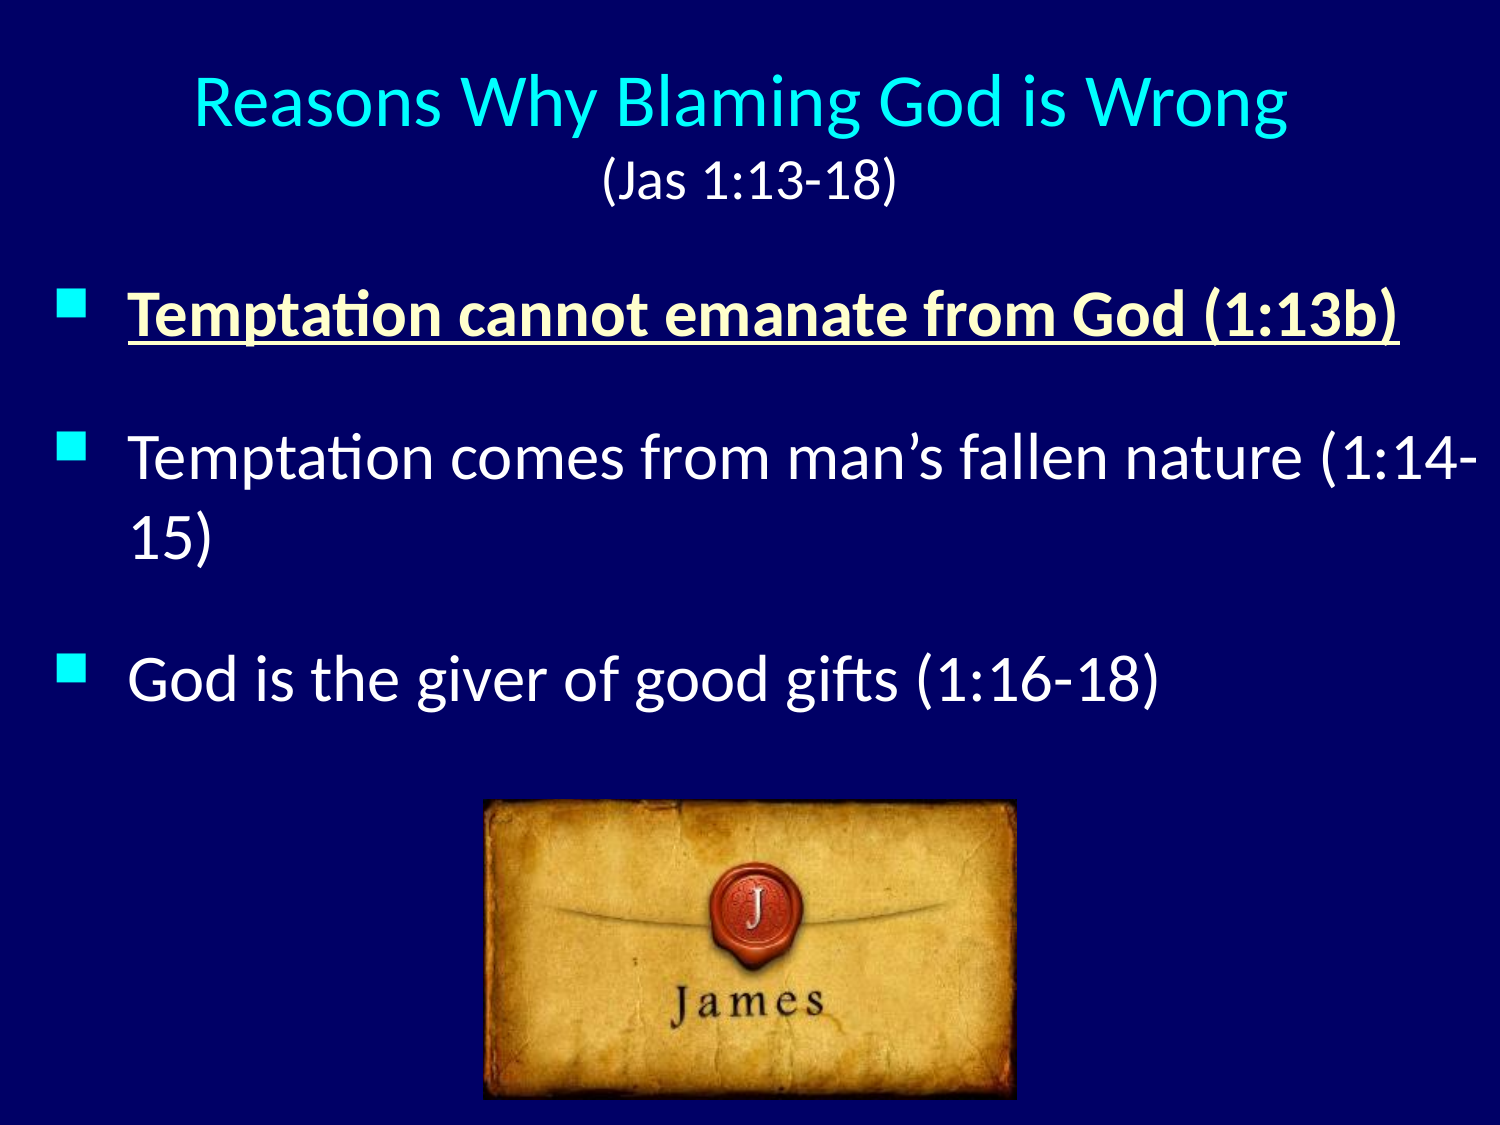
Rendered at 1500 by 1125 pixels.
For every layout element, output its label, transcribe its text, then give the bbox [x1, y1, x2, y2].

picture [483, 799, 1017, 1101]
title Reasons Why Blaming God is Wrong (Jas 1:13-18) [112, 37, 1388, 225]
list Temptation cannot emanate from God (1:13b) Temptation comes from man’s fallen nature (1:14-15) God is the giver of good gifts (1:16-18) [37, 262, 1500, 776]
